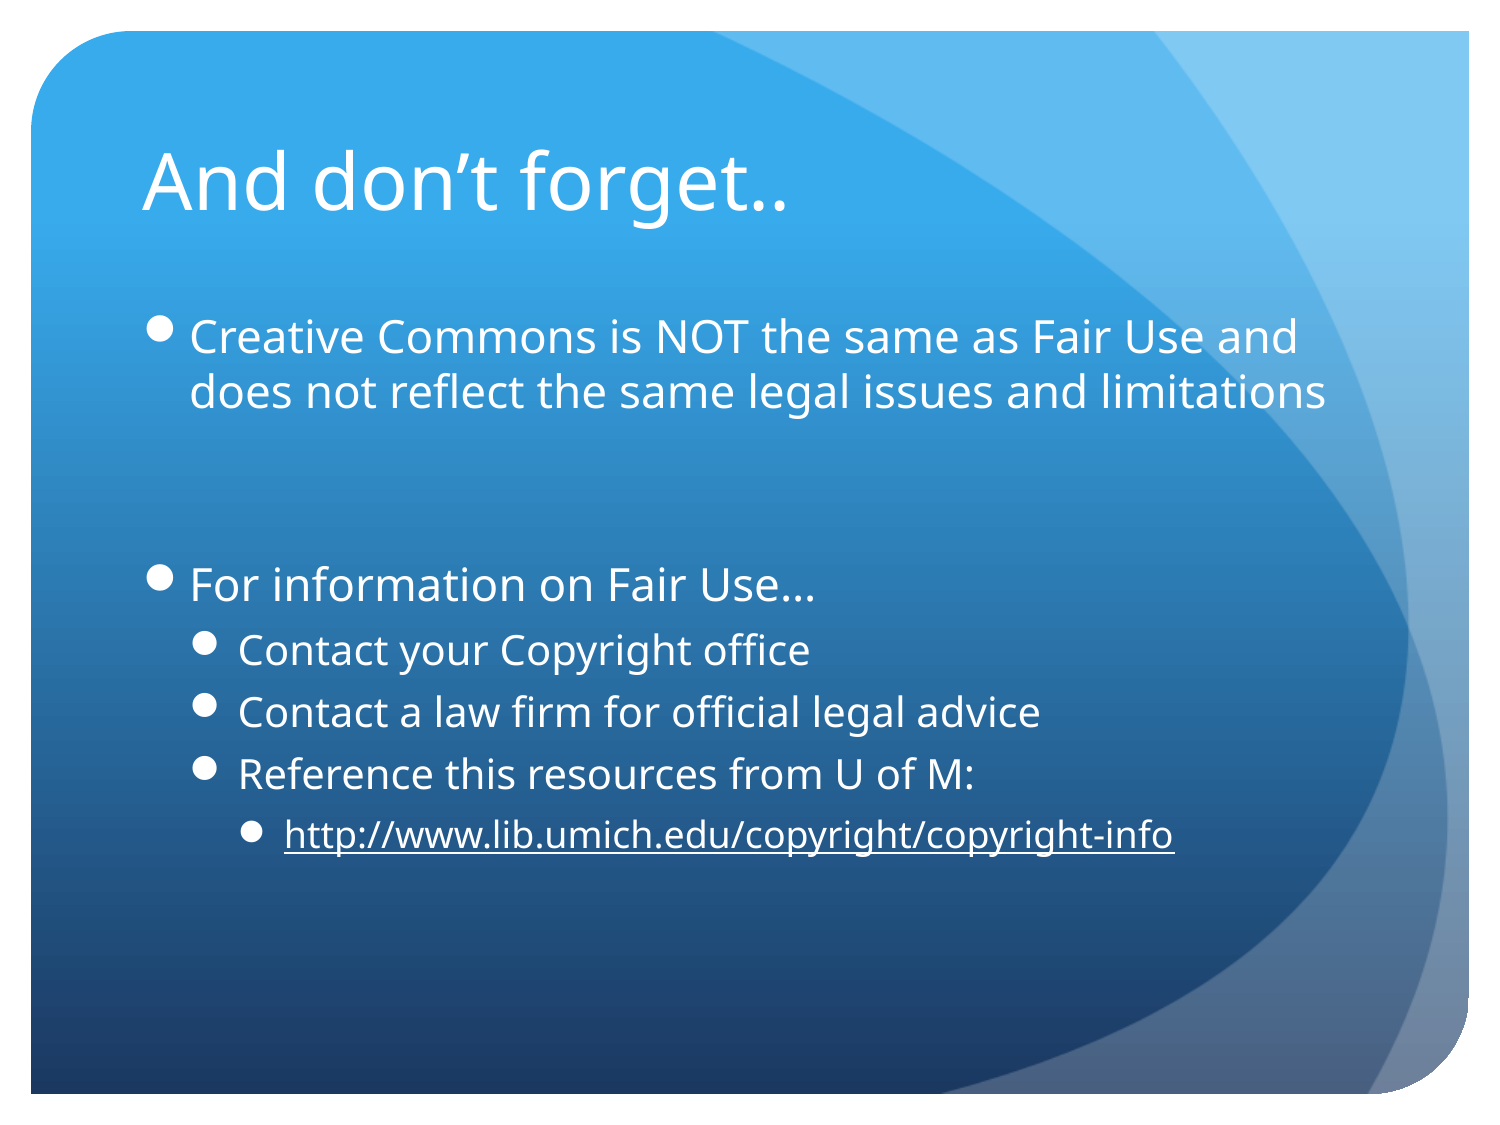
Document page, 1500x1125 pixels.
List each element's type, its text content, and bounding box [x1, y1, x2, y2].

picture [24, 30, 1473, 1094]
list Creative Commons is NOT the same as Fair Use and does not reflect the same legal issues and limitations For information on Fair Use… Contact your Copyright office Contact a law firm for official legal advice Reference this resources from U of M: http://www.lib.umich.edu/copyright/copyright-info [127, 299, 1372, 991]
title And don’t forget.. [127, 62, 1372, 234]
